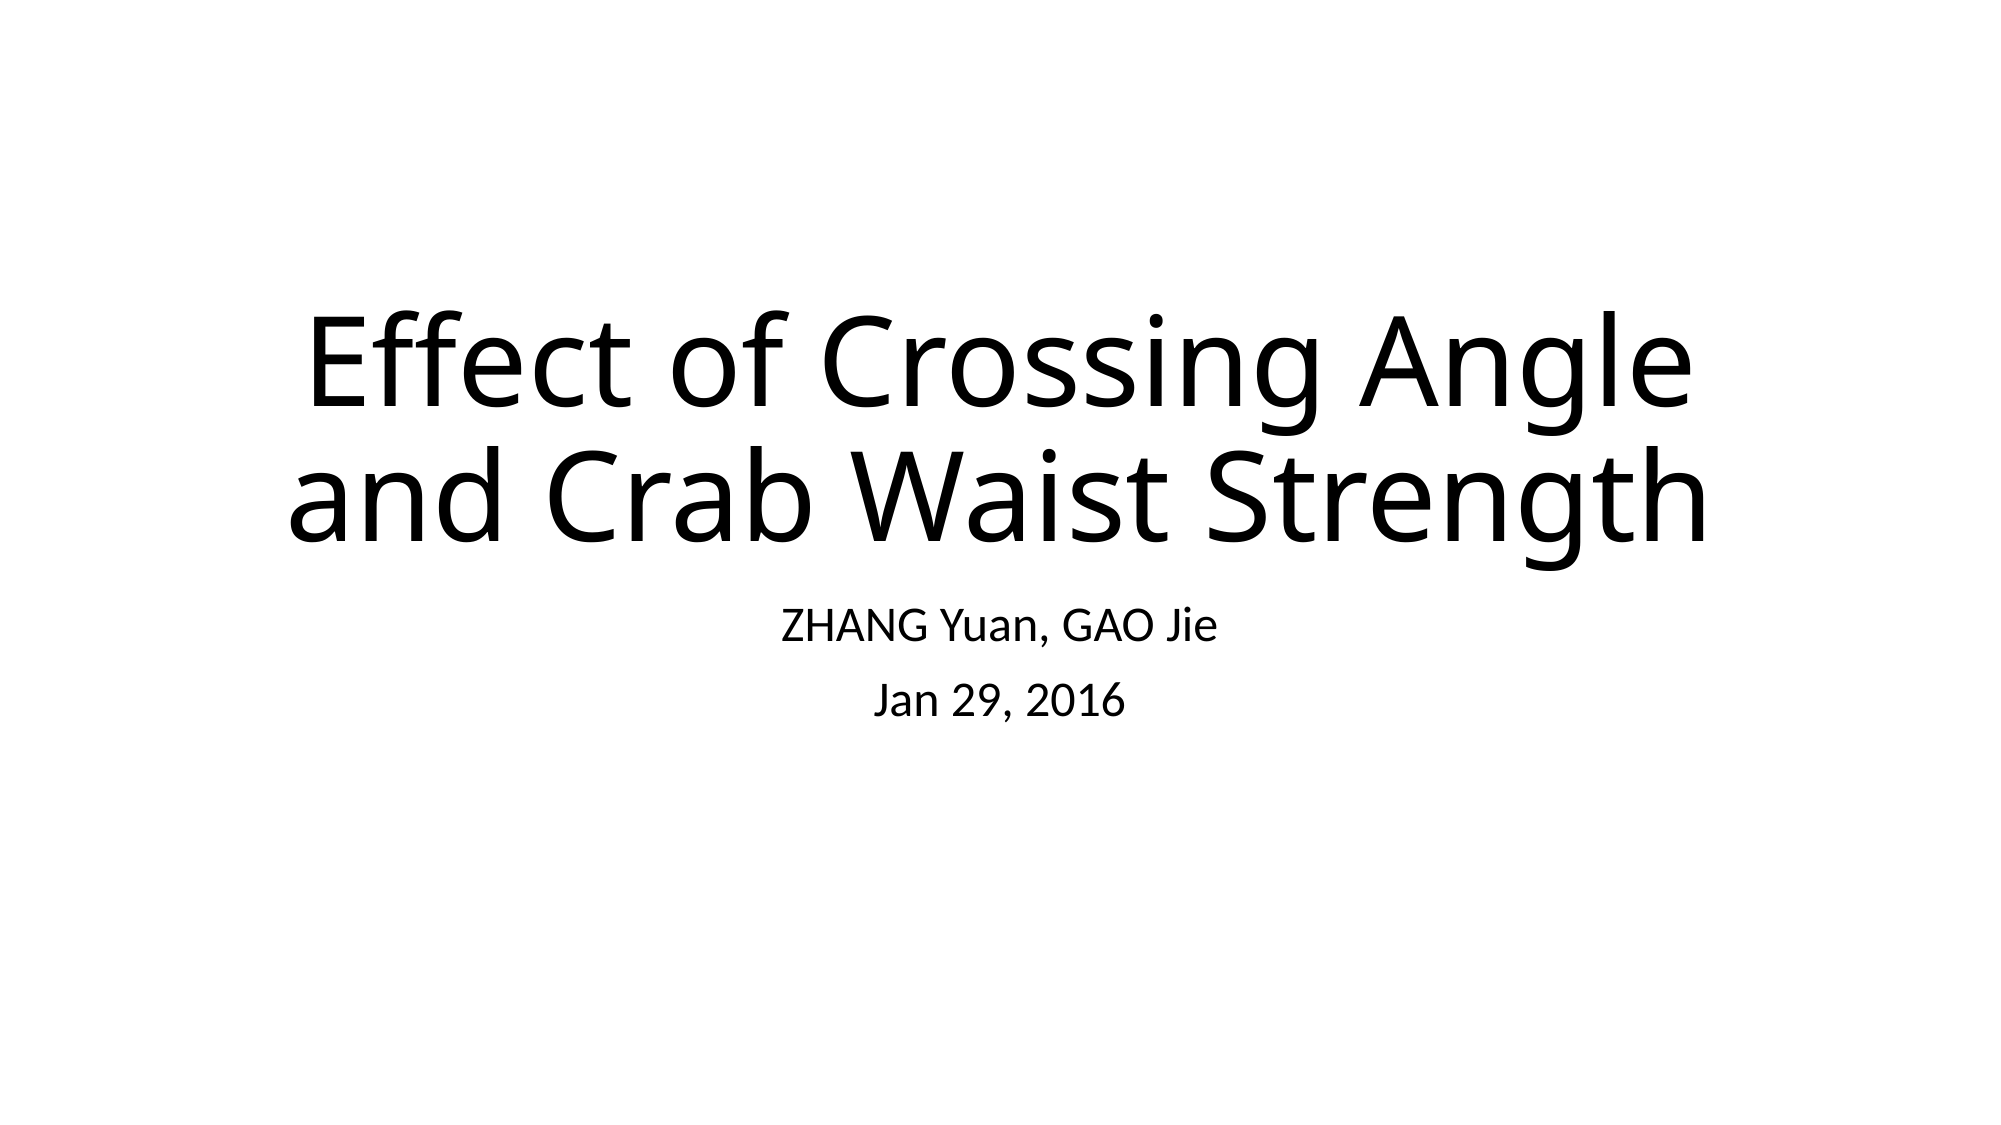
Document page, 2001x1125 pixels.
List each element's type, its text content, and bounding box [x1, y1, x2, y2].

title Effect of Crossing Angle and Crab Waist Strength [249, 184, 1750, 576]
subtitle ZHANG Yuan, GAO Jie Jan 29, 2016 [249, 590, 1750, 863]
